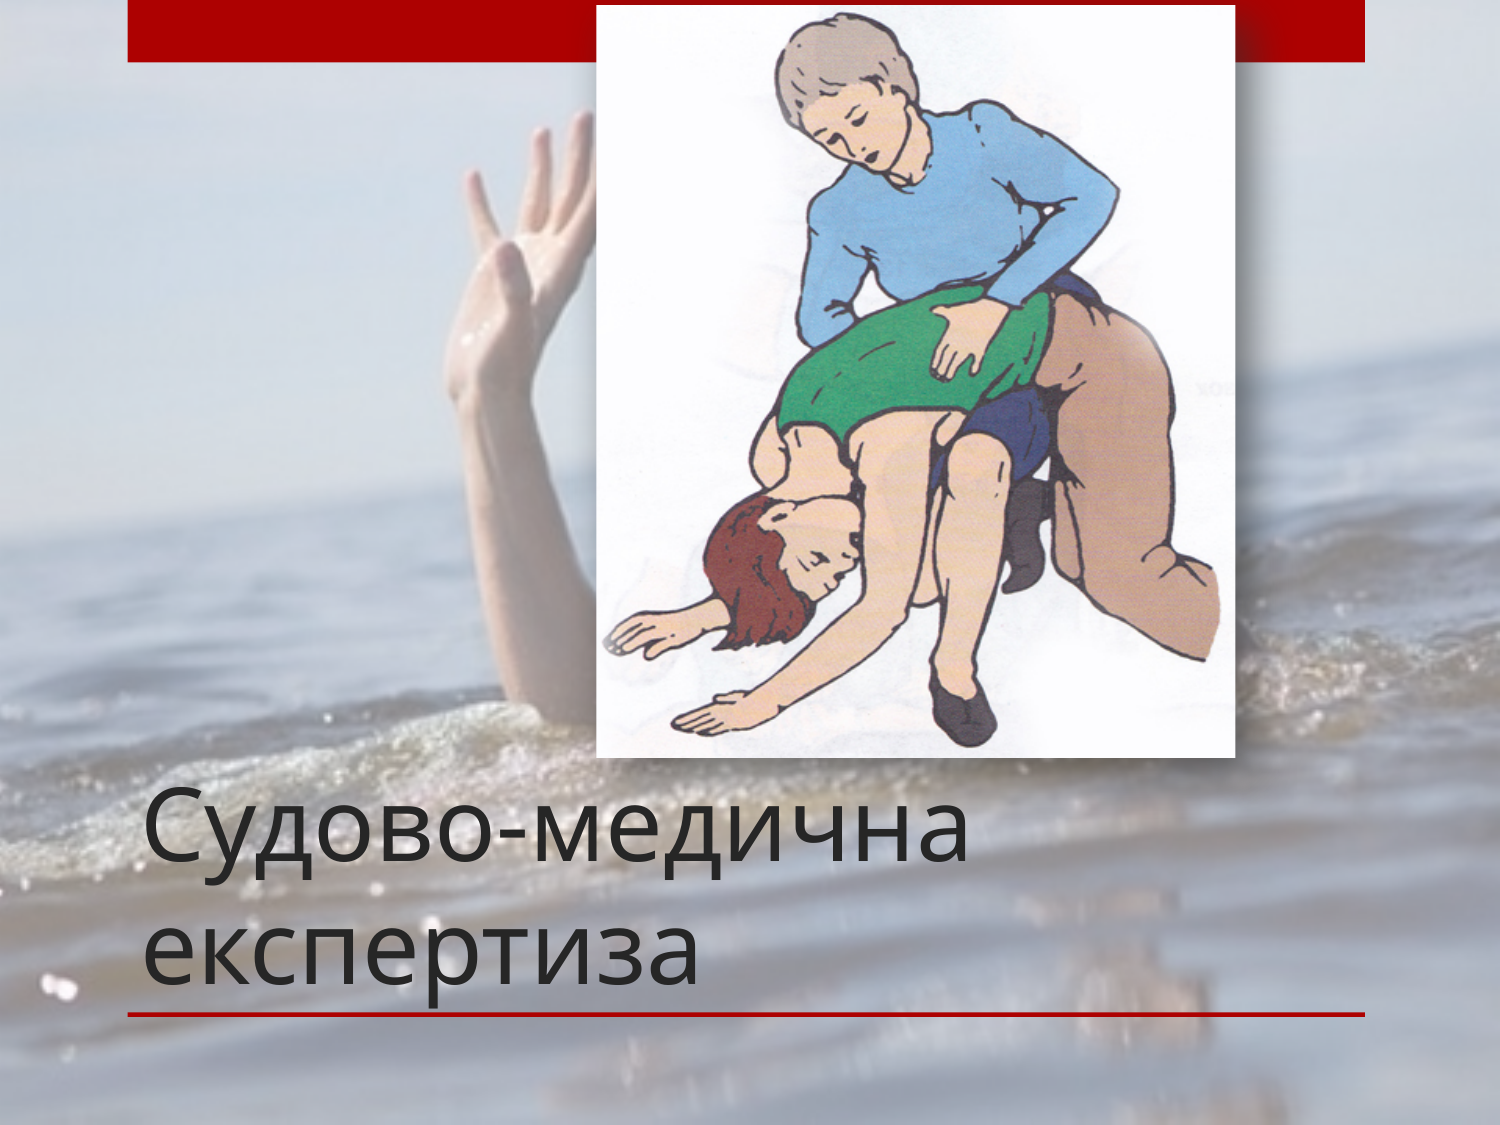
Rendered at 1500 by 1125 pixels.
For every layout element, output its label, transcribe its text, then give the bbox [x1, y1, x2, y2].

picture [595, 4, 1237, 759]
title Судово-медична експертиза [125, 750, 1238, 1013]
